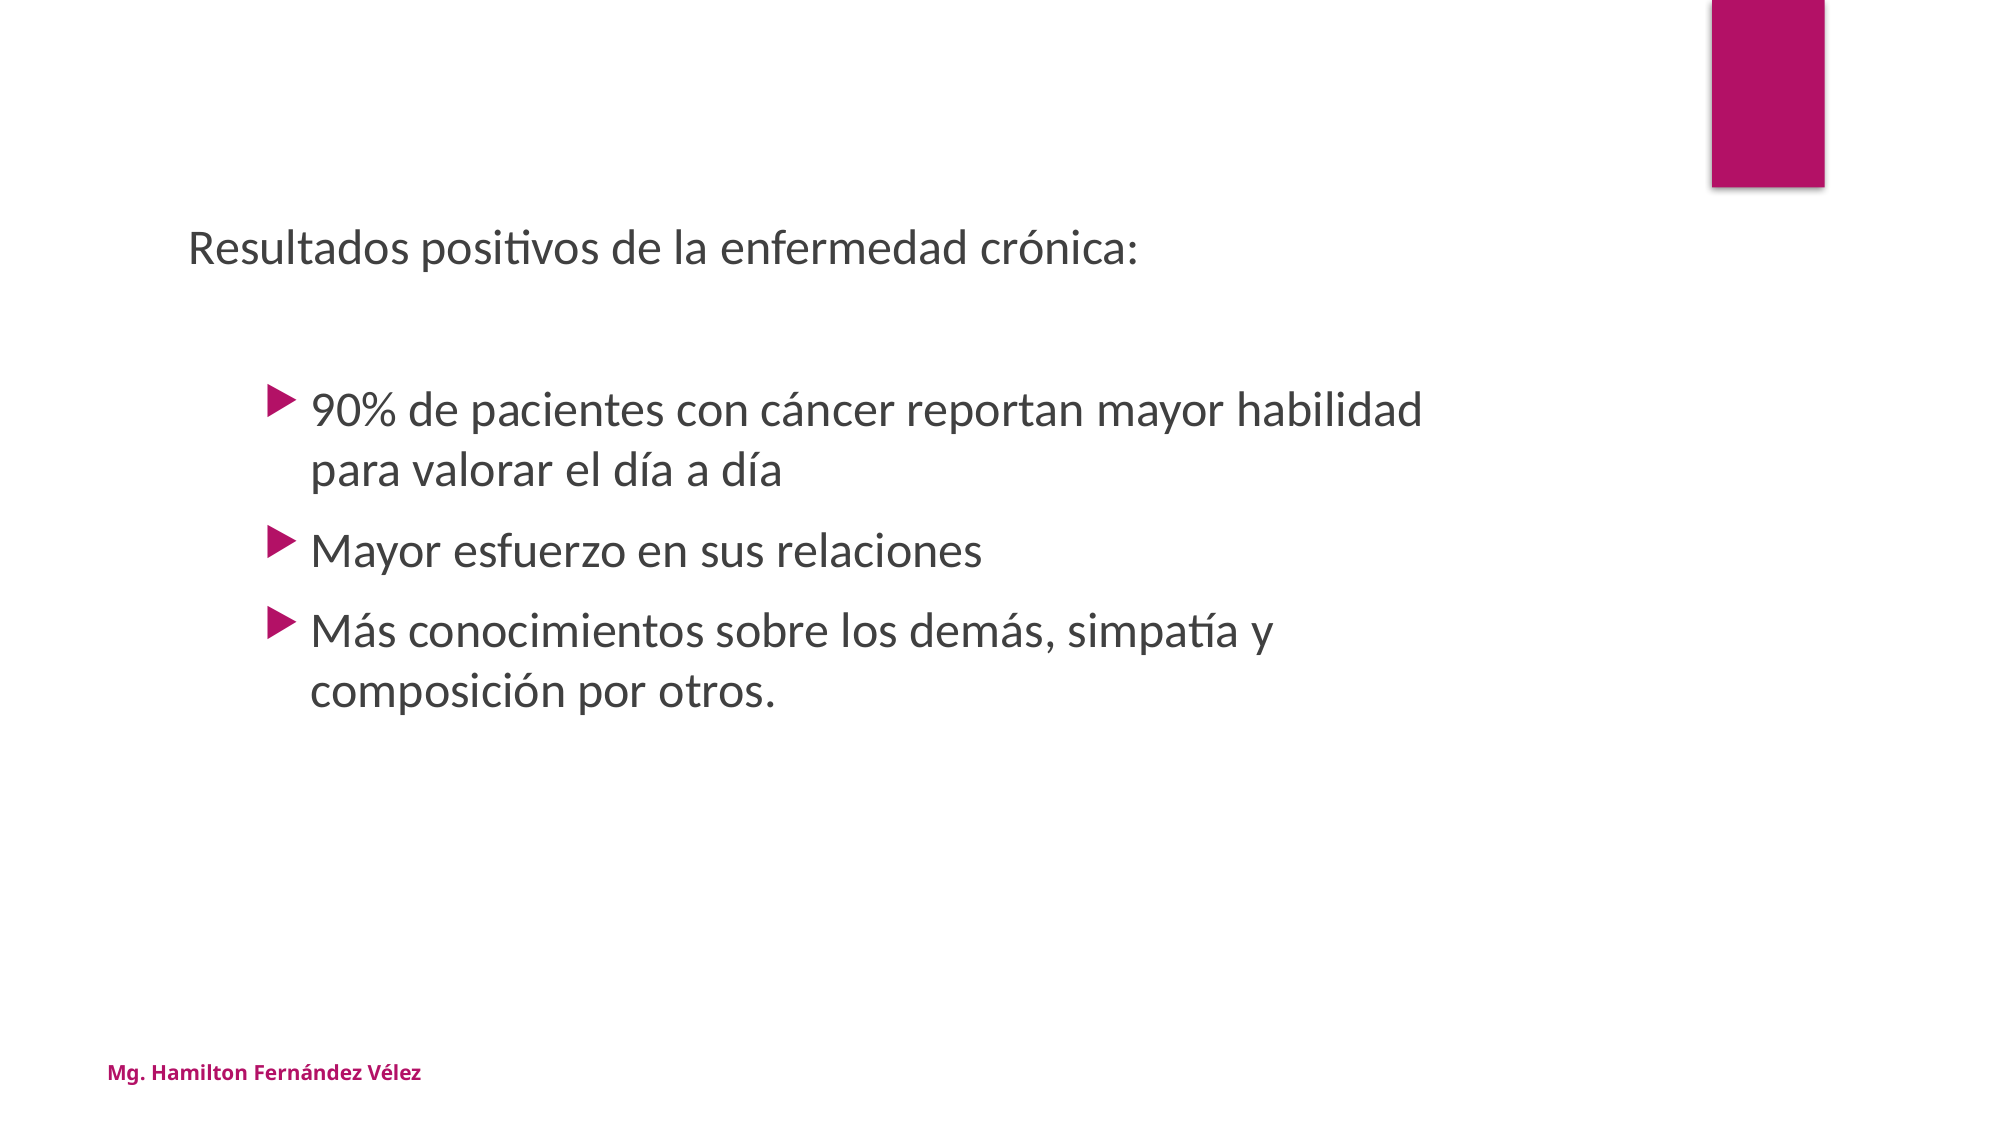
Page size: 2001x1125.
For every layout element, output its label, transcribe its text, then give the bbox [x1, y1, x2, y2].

footer Mg. Hamilton Fernández Vélez [92, 1048, 726, 1099]
list Resultados positivos de la enfermedad crónica: 90% de pacientes con cáncer reportan mayor habilidad para valorar el día a día Mayor esfuerzo en sus relaciones Más conocimientos sobre los demás, simpatía y composición por otros. [173, 207, 1524, 1005]
